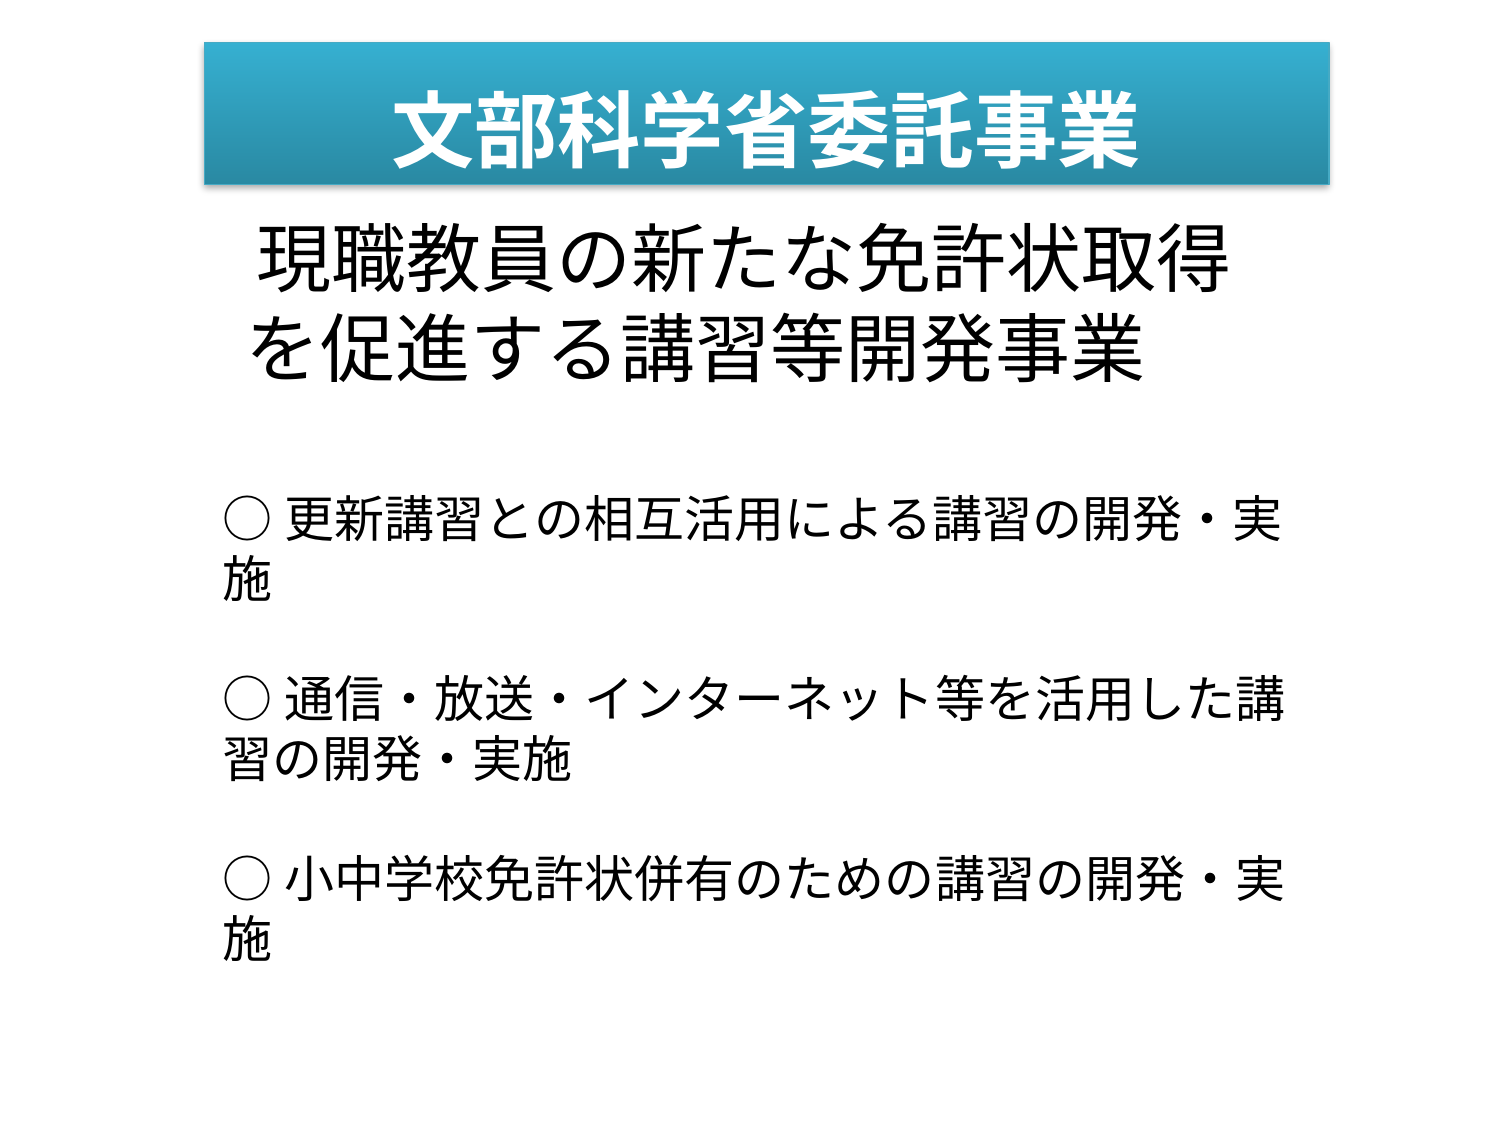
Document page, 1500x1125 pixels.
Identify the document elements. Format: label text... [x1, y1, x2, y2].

text_box ○更新講習との相互活用による講習の開発・実施 ○通信・放送・インターネット等を活用した講習の開発・実施 ○小中学校免許状併有のための講習の開発・実施 [207, 479, 1342, 975]
text_box 現職教員の新たな免許状取得を促進する講習等開発事業 [230, 203, 1270, 399]
text_box [24, 24, 1500, 100]
text_box 文部科学省委託事業 [204, 100, 1329, 199]
